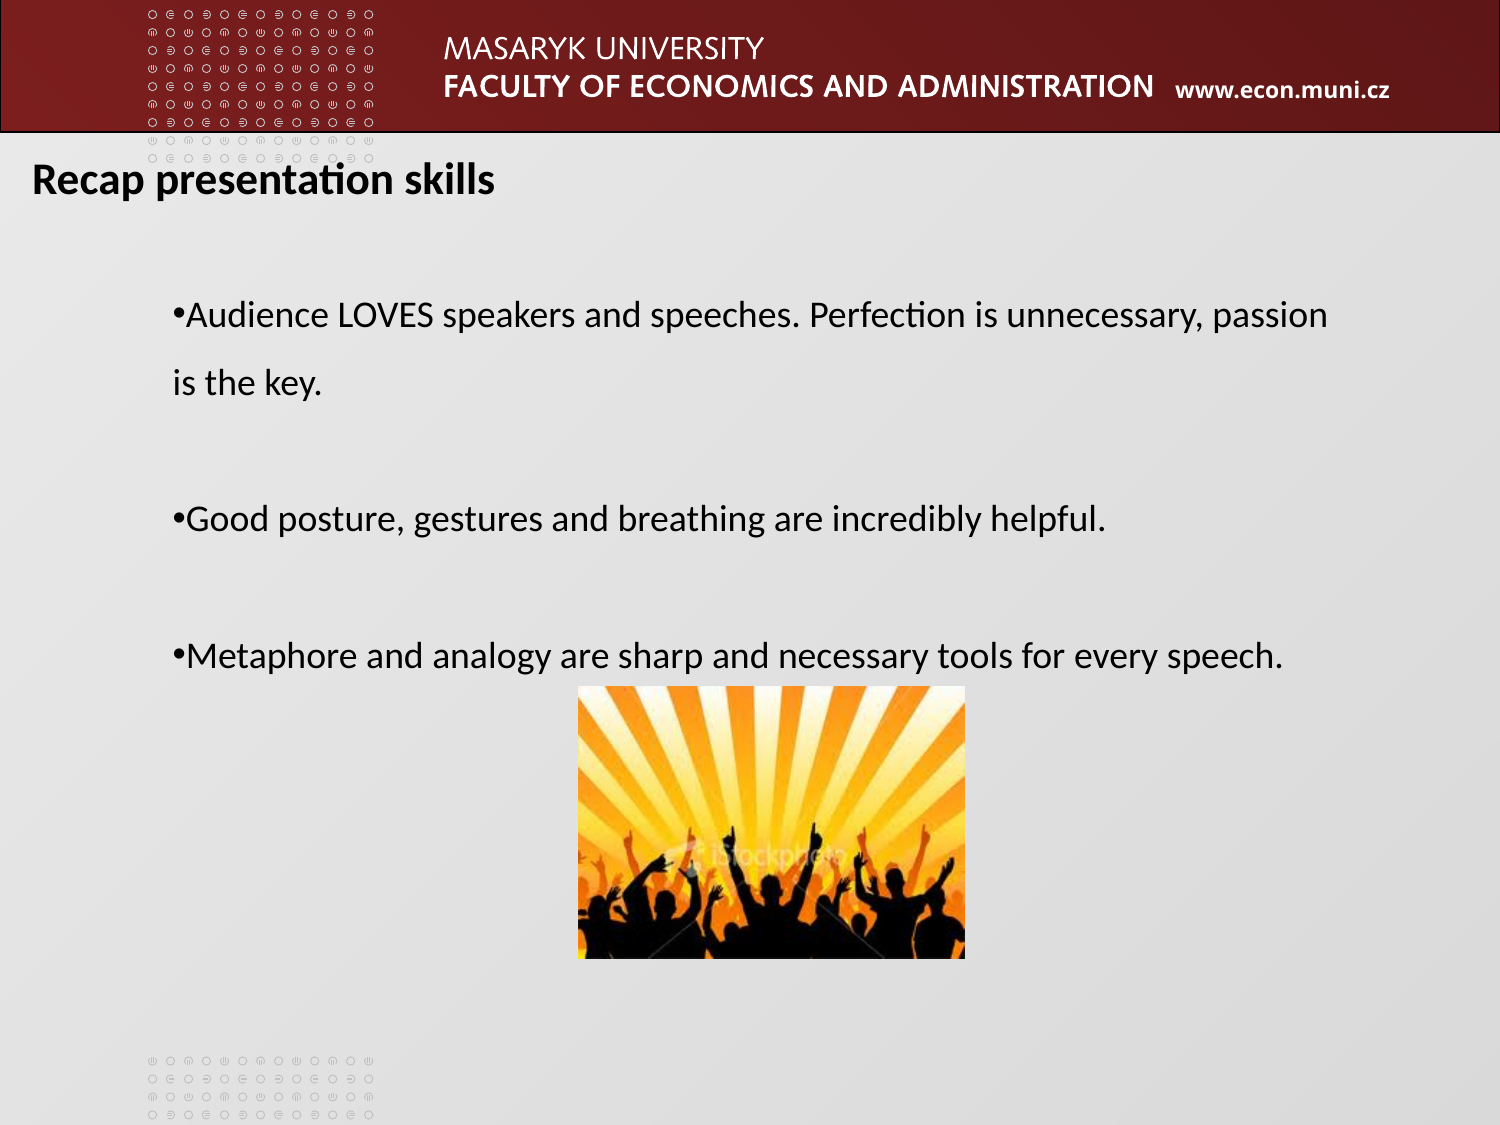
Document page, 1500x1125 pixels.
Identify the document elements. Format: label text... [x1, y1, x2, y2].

picture [578, 686, 965, 960]
text_box Audience LOVES speakers and speeches. Perfection is unnecessary, passion is the key. Good posture, gestures and breathing are incredibly helpful. Metaphore and analogy are sharp and necessary tools for every speech. [172, 274, 1351, 702]
text_box Recap presentation skills [32, 86, 1424, 274]
